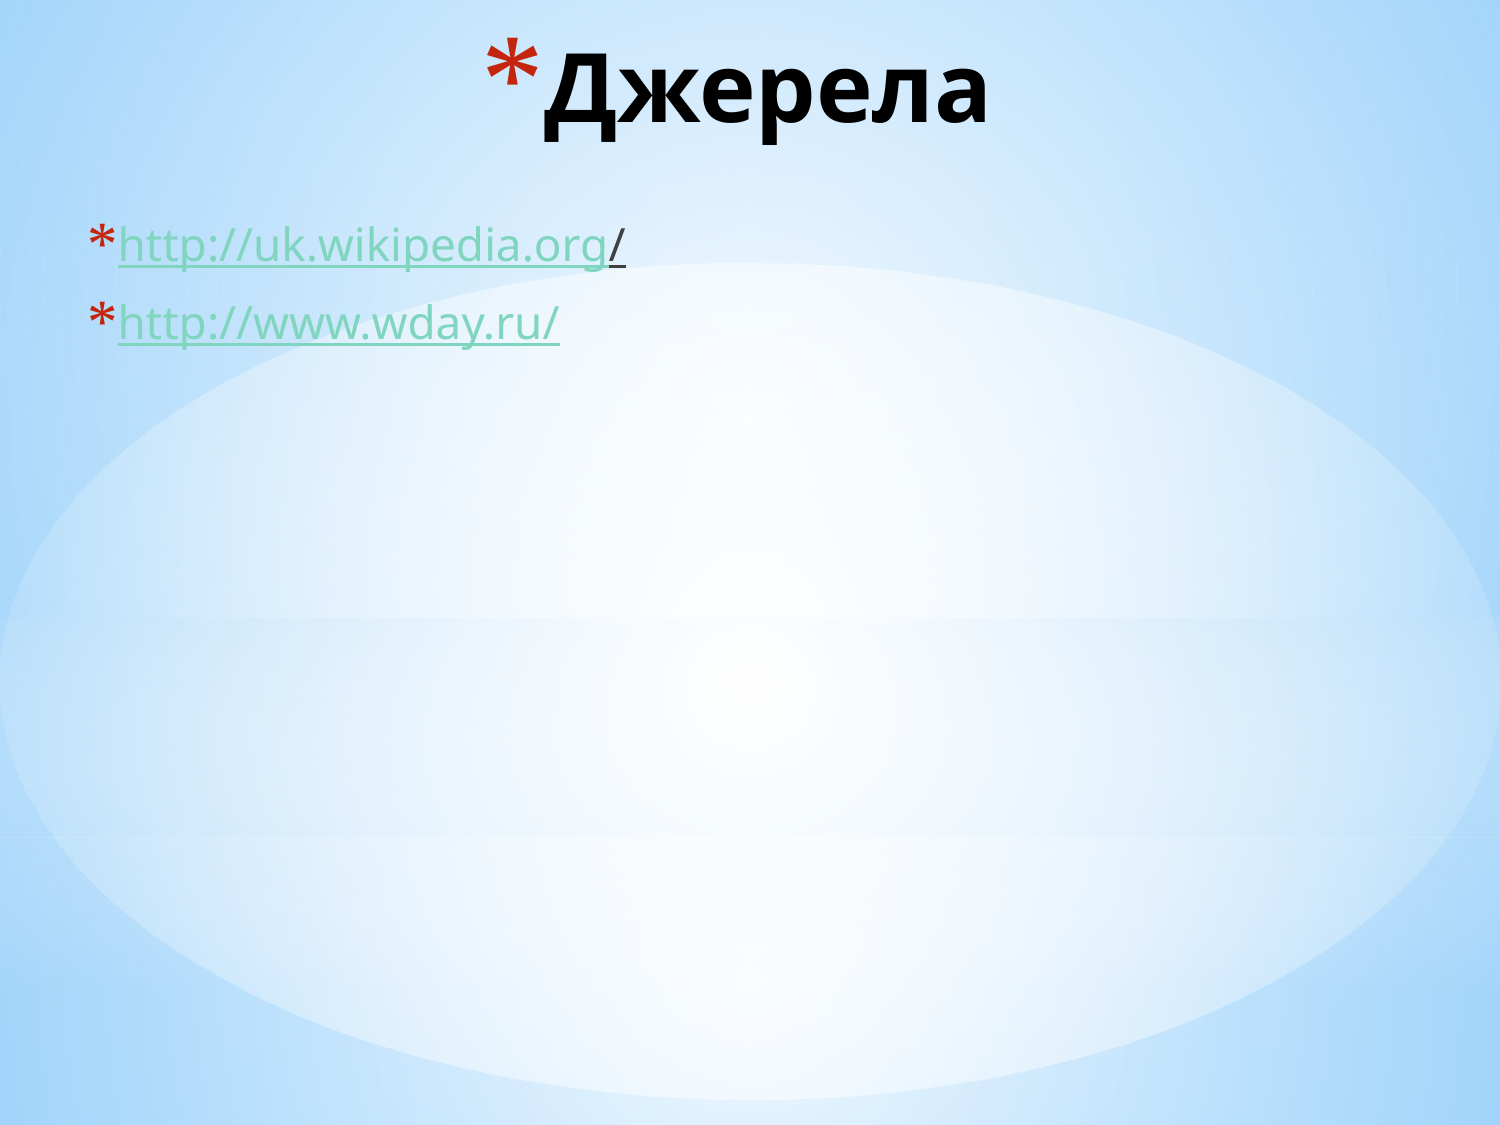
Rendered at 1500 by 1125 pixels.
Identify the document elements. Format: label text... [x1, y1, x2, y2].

list http://uk.wikipedia.org/ http://www.wday.ru/ [64, 208, 1424, 1035]
title Джерела [0, 19, 1500, 207]
